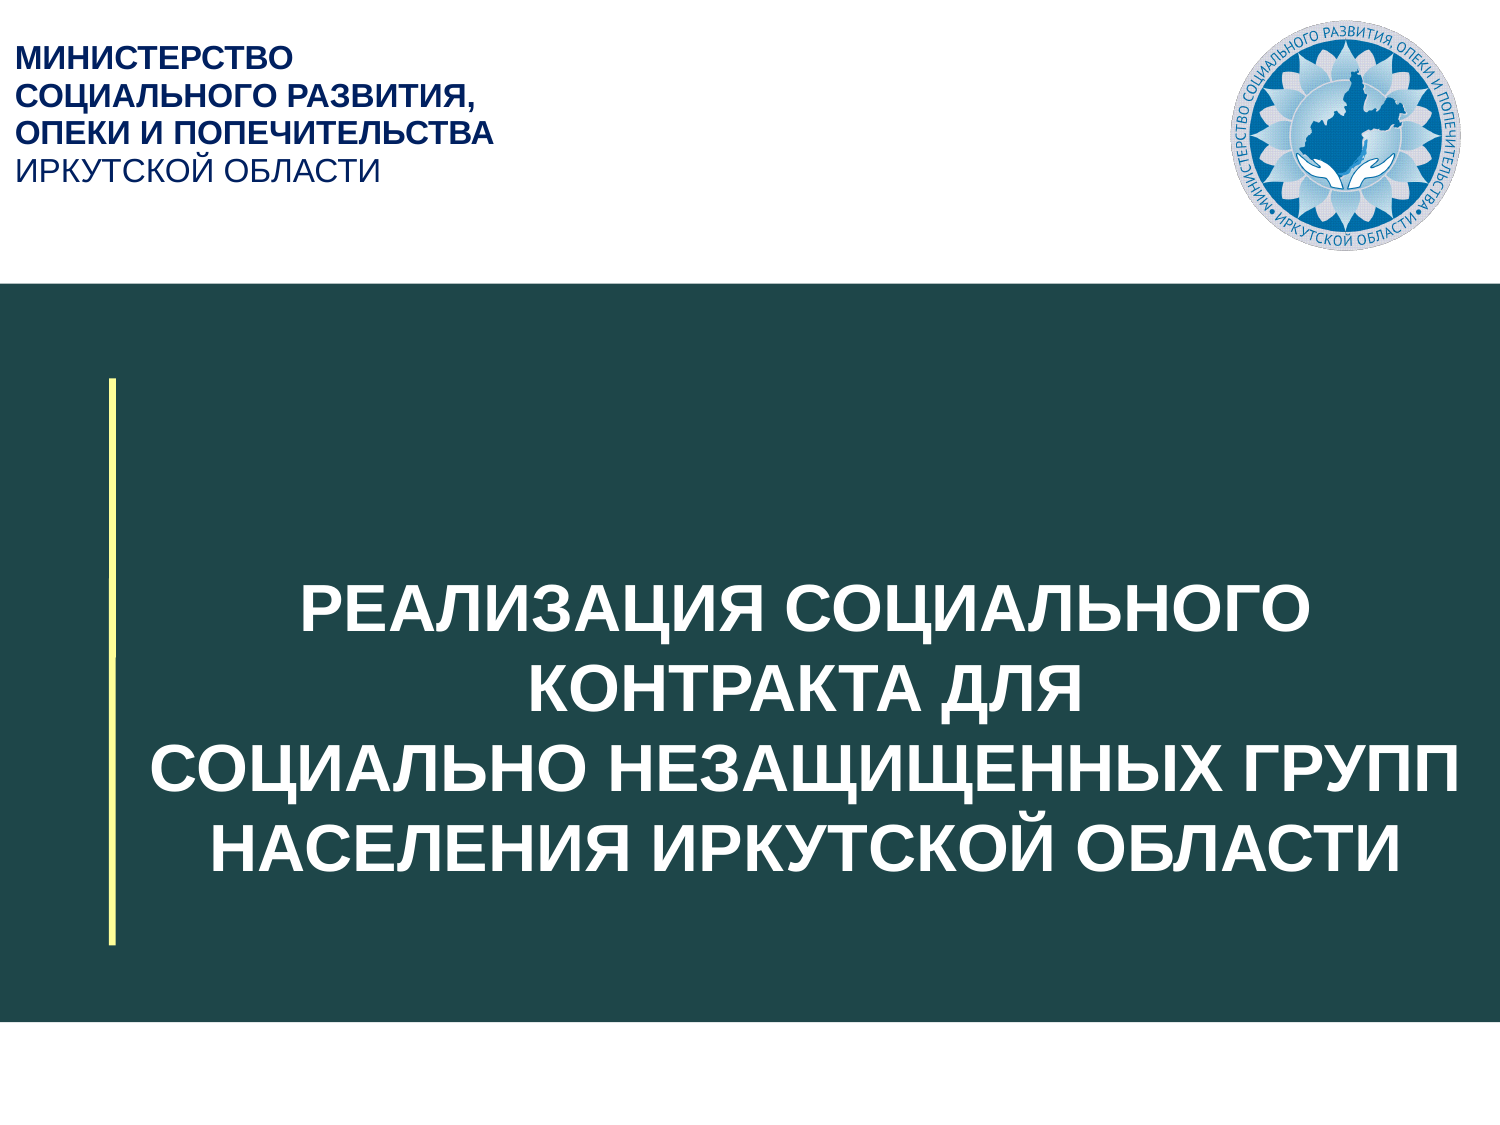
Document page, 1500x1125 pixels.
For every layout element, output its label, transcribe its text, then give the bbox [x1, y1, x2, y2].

text_box [0, 283, 1500, 1023]
picture [1226, 16, 1464, 254]
text_box МИНИСТЕРСТВО СОЦИАЛЬНОГО РАЗВИТИЯ, ОПЕКИ И ПОПЕЧИТЕЛЬСТВА ИРКУТСКОЙ ОБЛАСТИ [0, 31, 579, 198]
text_box РЕАЛИЗАЦИЯ СОЦИАЛЬНОГО КОНТРАКТА ДЛЯ СОЦИАЛЬНО НЕЗАЩИЩЕННЫХ ГРУПП НАСЕЛЕНИЯ ИРКУТСКОЙ ОБЛАСТИ [133, 477, 1479, 892]
